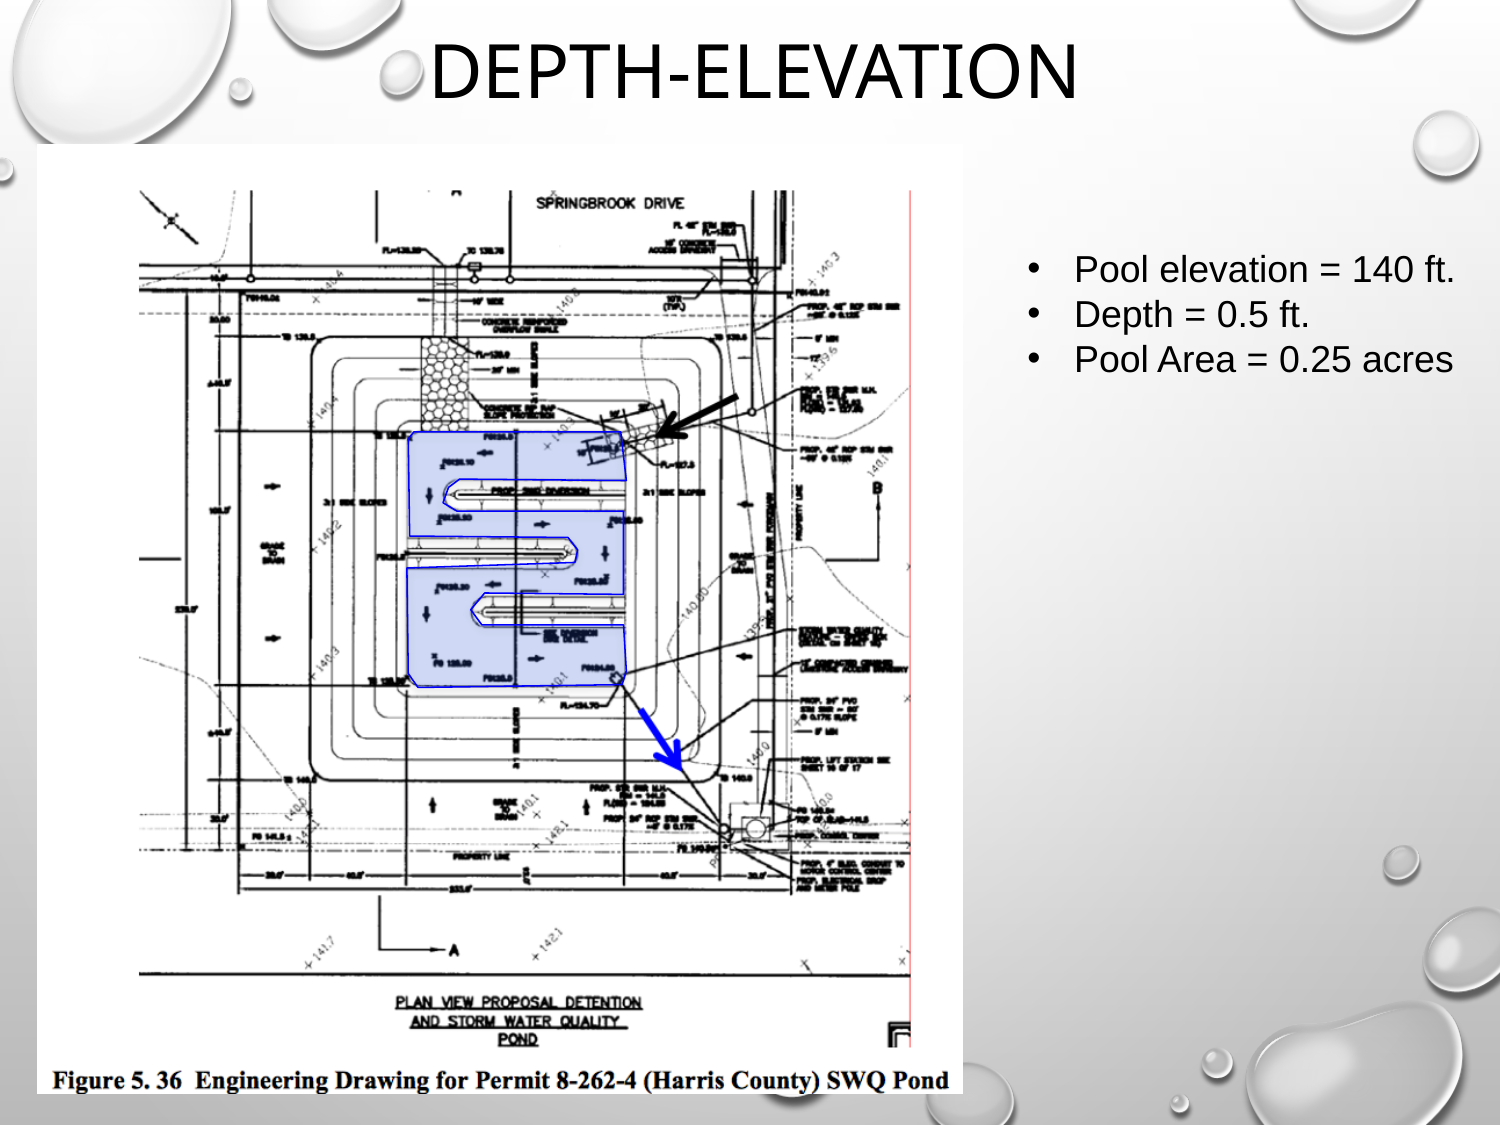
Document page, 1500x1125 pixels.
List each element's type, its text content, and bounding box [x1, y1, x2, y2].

text_box Pool elevation = 140 ft. Depth = 0.5 ft. Pool Area = 0.25 acres [1012, 237, 1475, 388]
picture [0, 0, 1500, 1125]
title Depth-Elevation [155, 2, 1355, 145]
